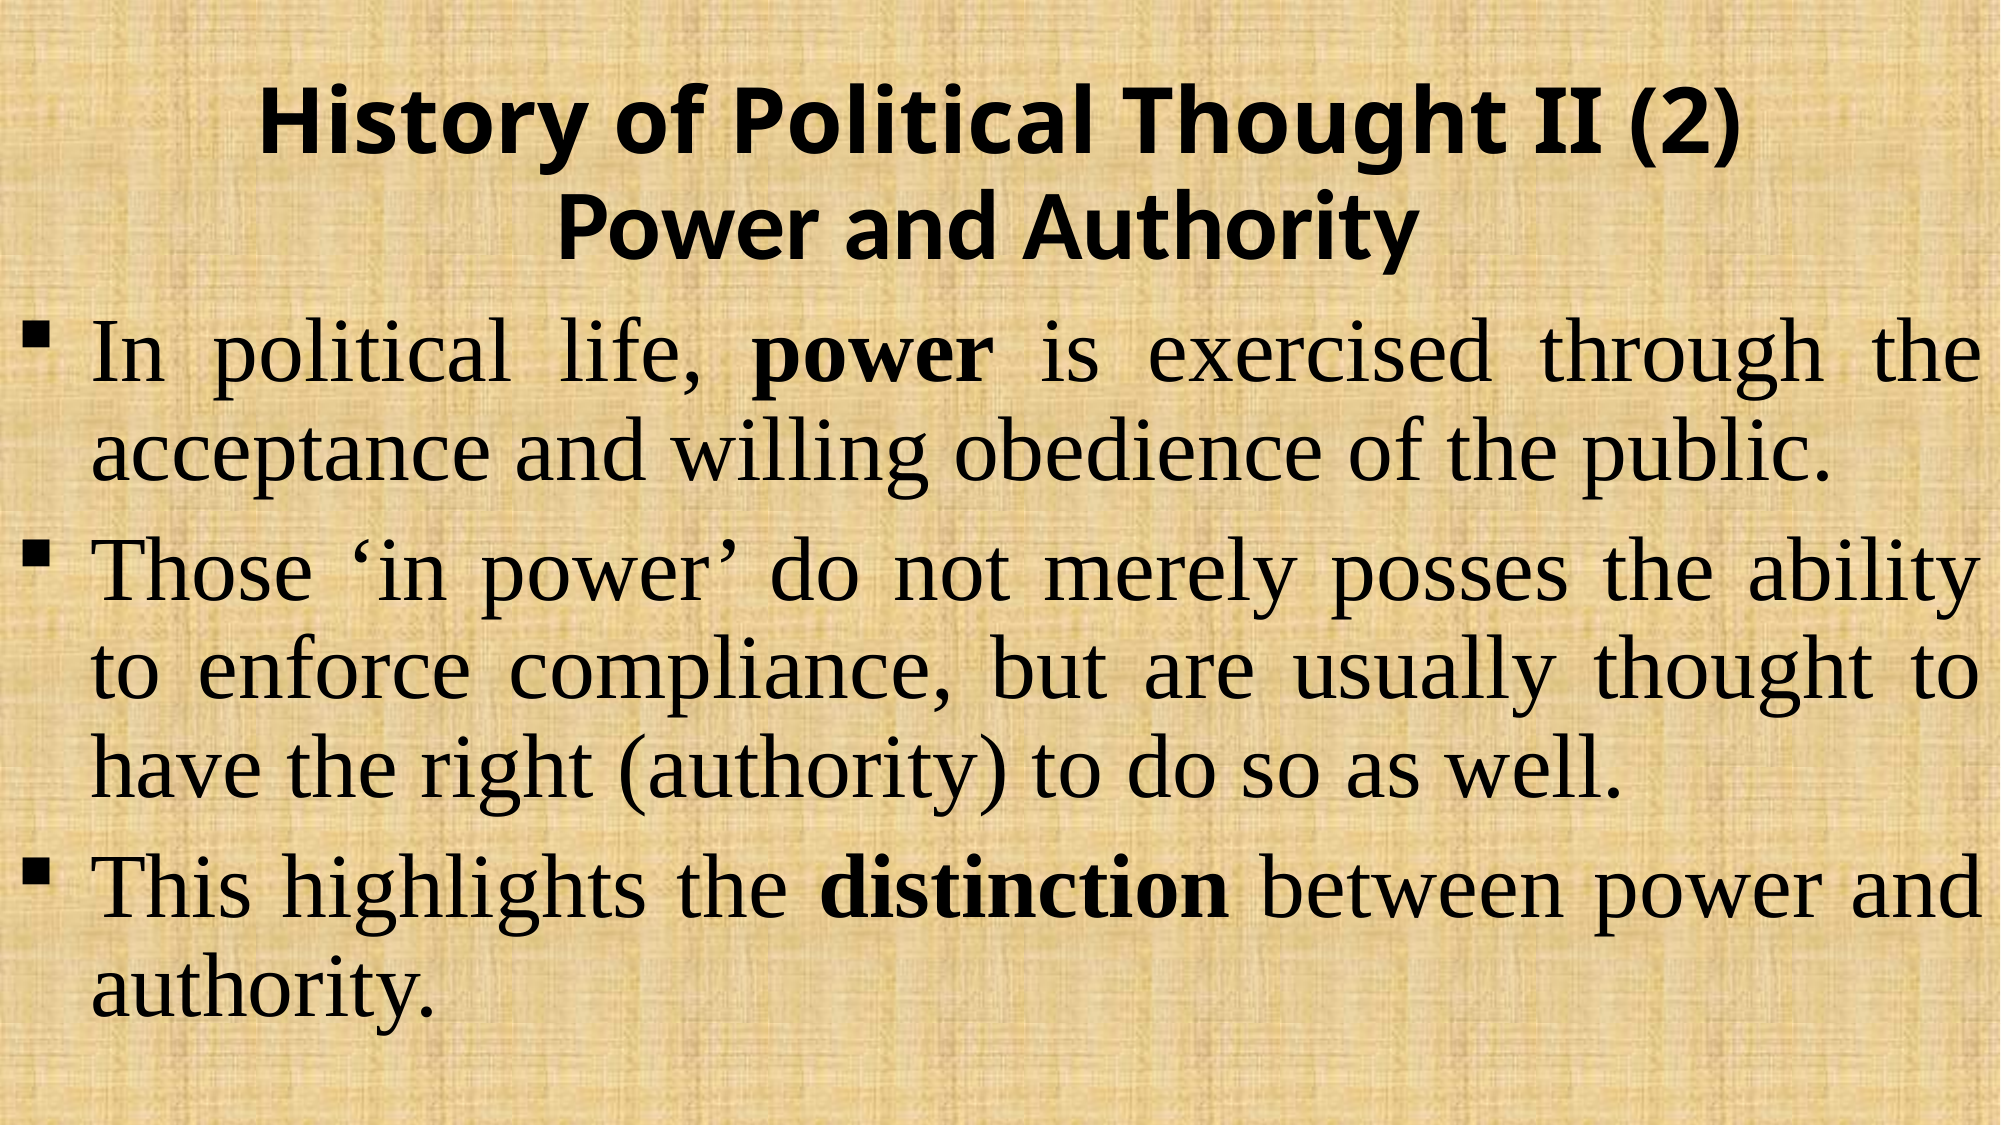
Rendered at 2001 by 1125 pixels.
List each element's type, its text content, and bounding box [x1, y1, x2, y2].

subtitle Power and Authority In political life, power is exercised through the acceptance and willing obedience of the public. Those ‘in power’ do not merely posses the ability to enforce compliance, but are usually thought to have the right (authority) to do so as well. This highlights the distinction between power and authority. [0, 165, 2000, 1125]
title History of Political Thought II (2) [0, 0, 2000, 165]
